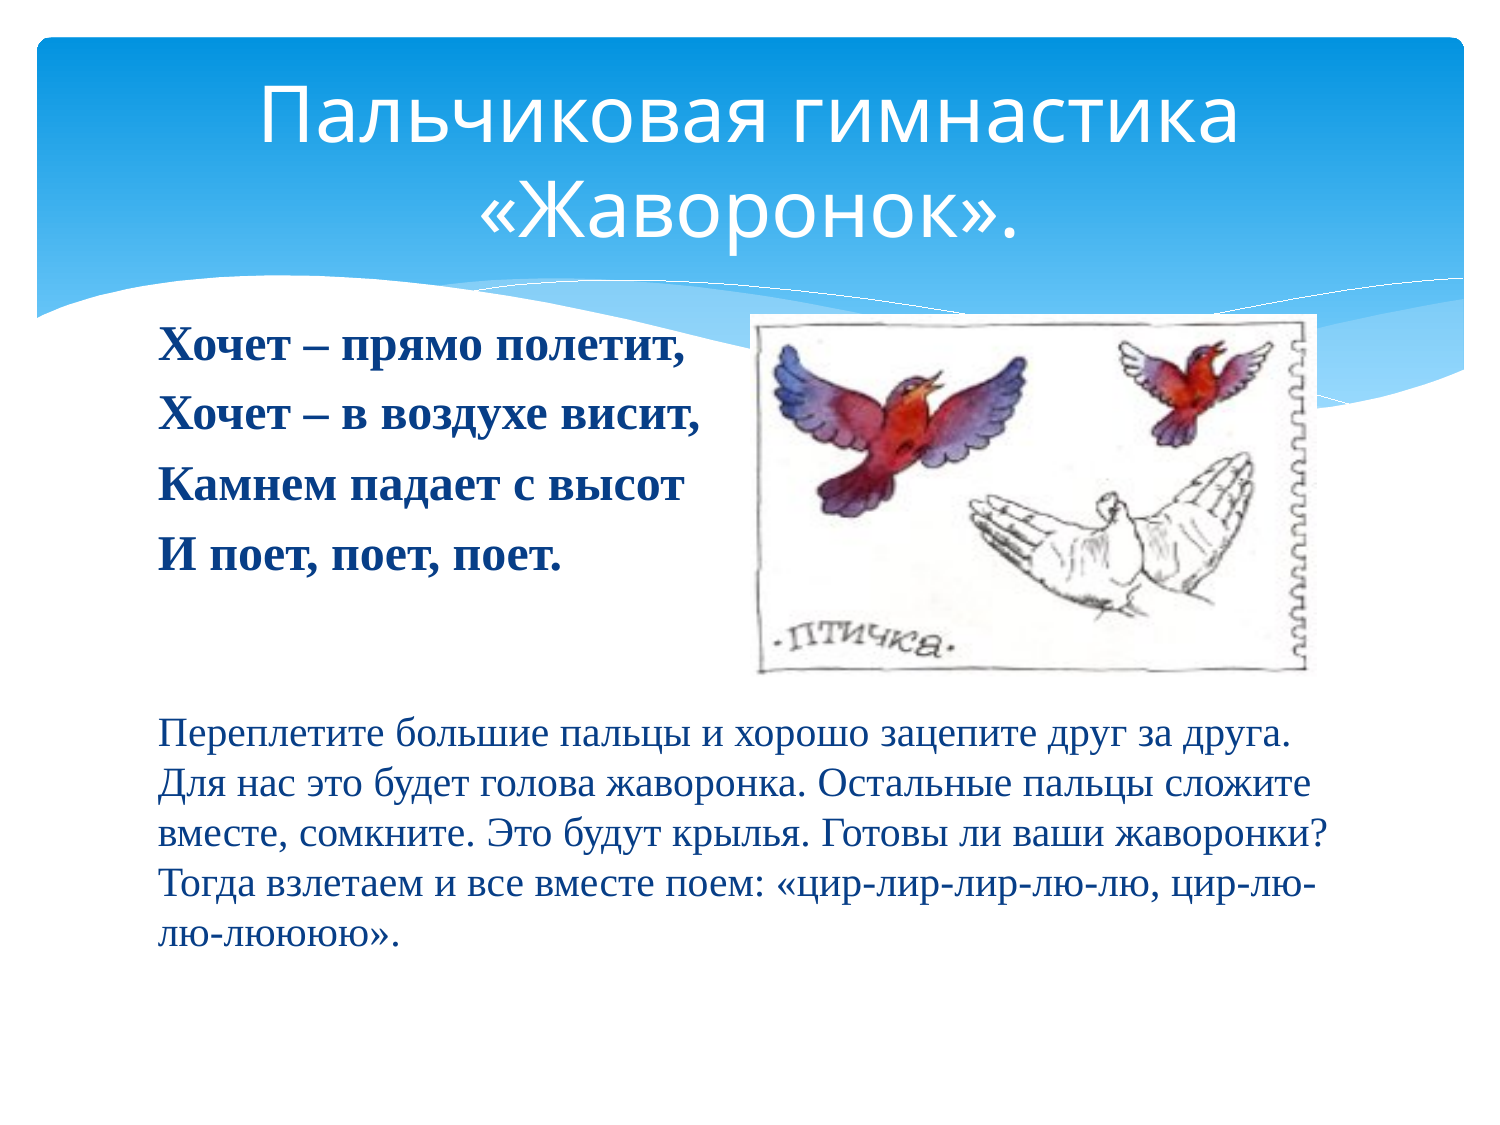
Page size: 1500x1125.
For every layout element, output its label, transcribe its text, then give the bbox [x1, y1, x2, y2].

list Хочет – прямо полетит, Хочет – в воздухе висит, Камнем падает с высот И поет, поет, поет. Переплетите большие пальцы и хорошо зацепите друг за друга. Для нас это будет голова жаворонка. Остальные пальцы сложите вместе, сомкните. Это будут крылья. Готовы ли ваши жаворонки? Тогда взлетаем и все вместе поем: «цир-лир-лир-лю-лю, цир-лю-лю-люююю». [142, 302, 1359, 1006]
picture [749, 314, 1318, 683]
title Пальчиковая гимнастика «Жаворонок». [74, 55, 1426, 262]
